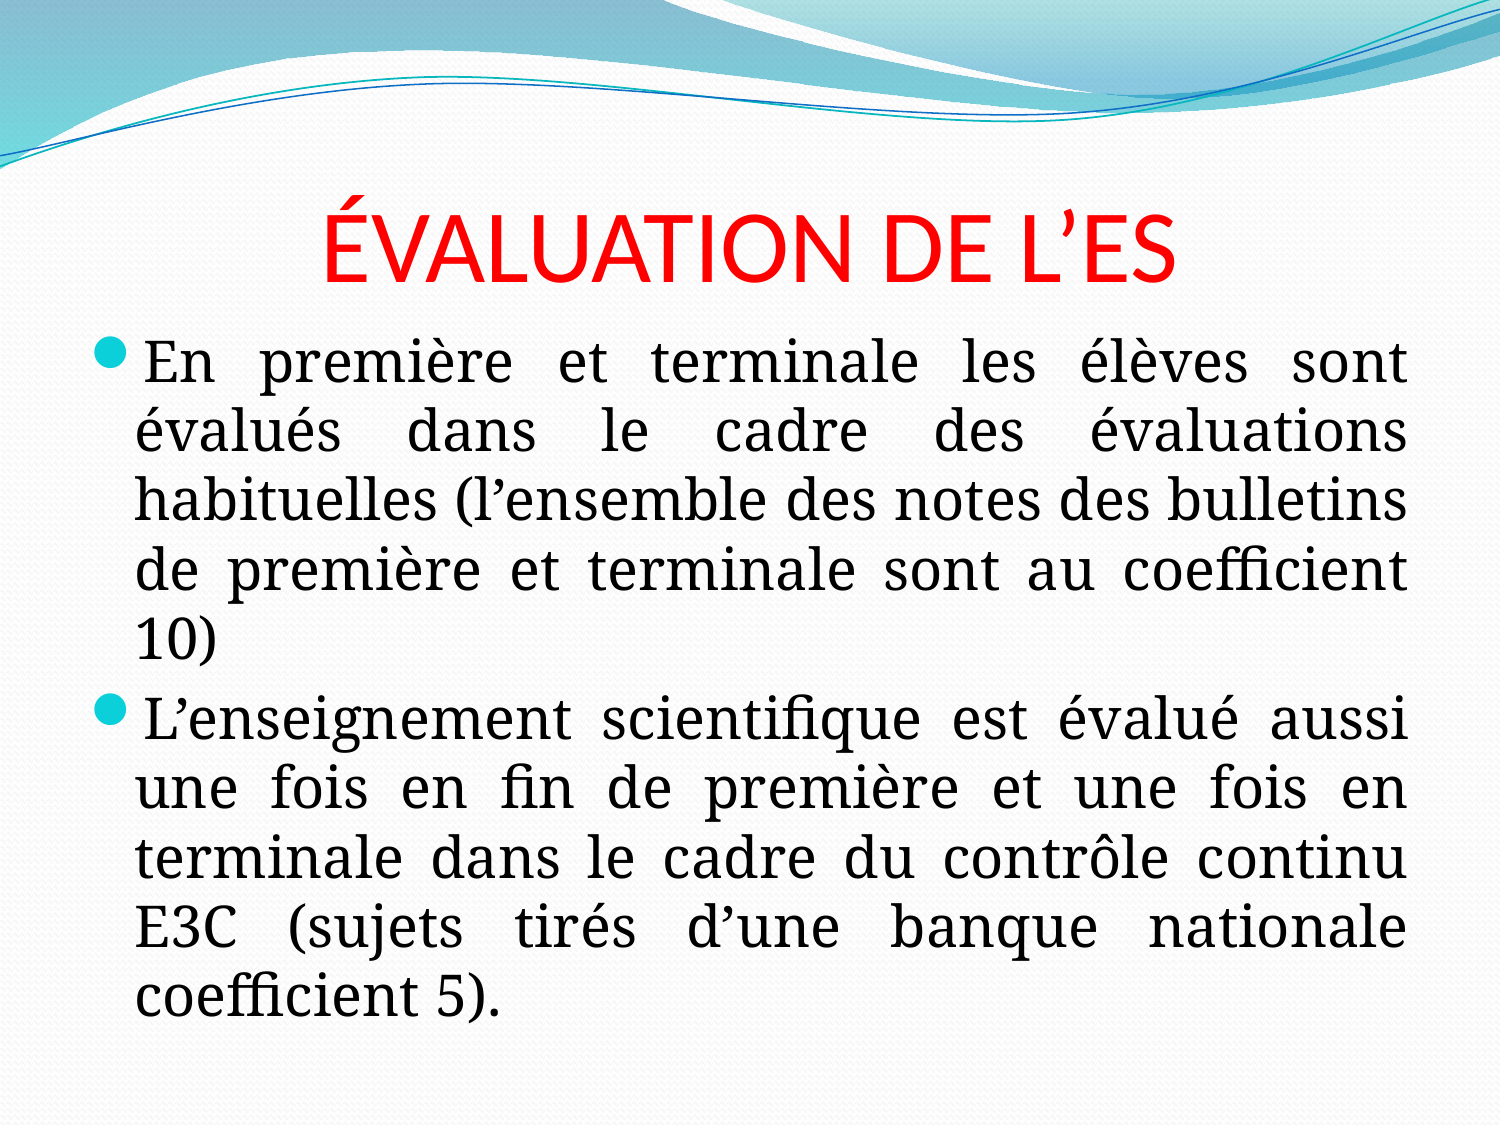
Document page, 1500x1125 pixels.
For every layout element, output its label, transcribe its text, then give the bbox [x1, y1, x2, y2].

list En première et terminale les élèves sont évalués dans le cadre des évaluations habituelles (l’ensemble des notes des bulletins de première et terminale sont au coefficient 10) L’enseignement scientifique est évalué aussi une fois en fin de première et une fois en terminale dans le cadre du contrôle continu E3C (sujets tirés d’une banque nationale coefficient 5). [75, 317, 1425, 1038]
title ÉVALUATION DE L’ES [75, 115, 1425, 303]
